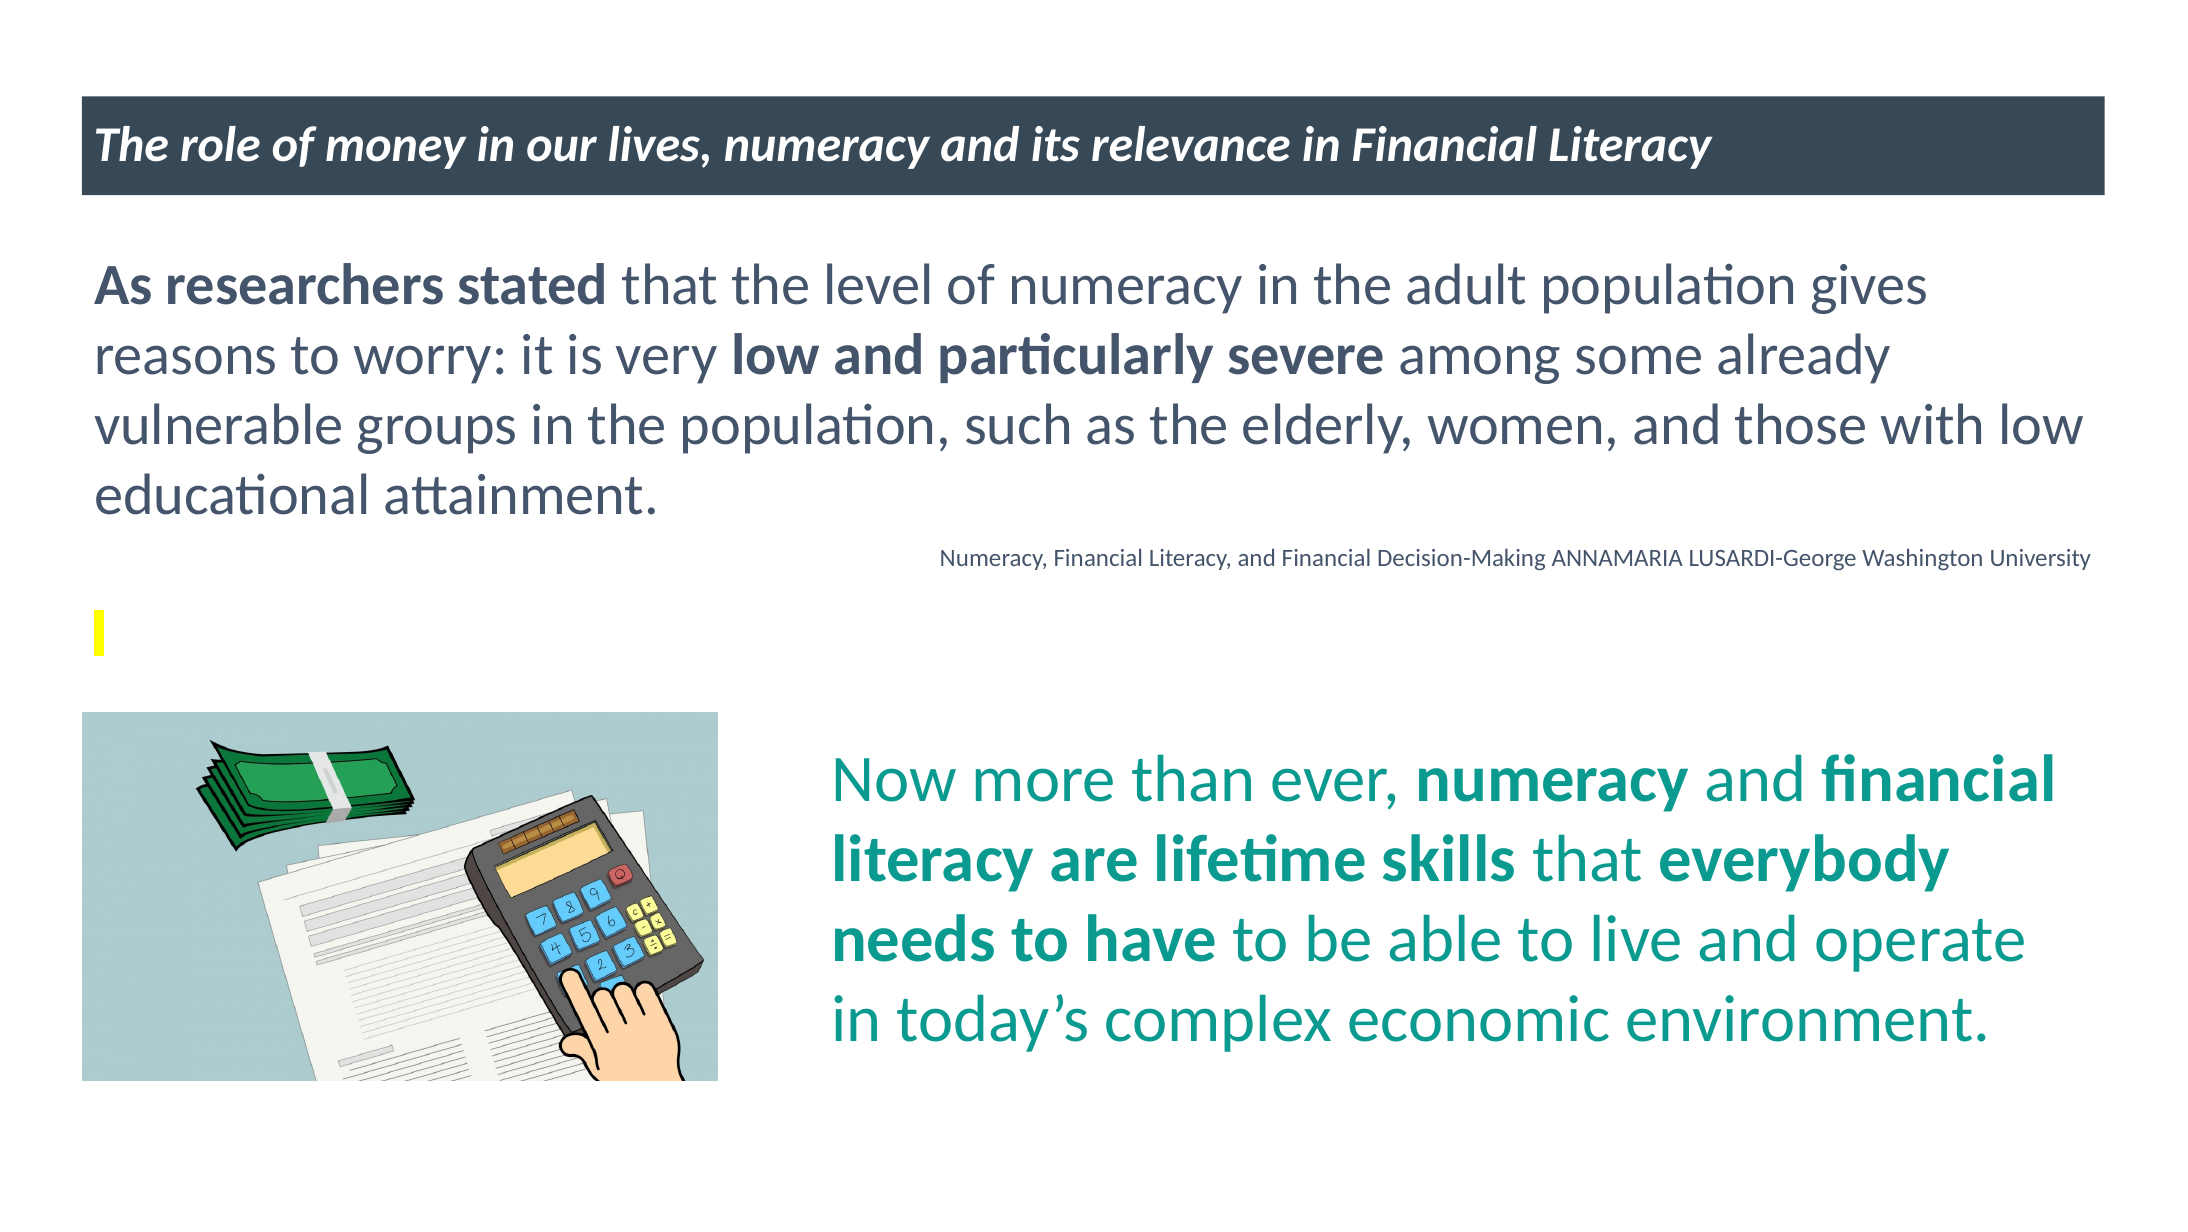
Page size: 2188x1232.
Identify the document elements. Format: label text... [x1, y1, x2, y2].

list The role of money in our lives, numeracy and its relevance in Financial Literacy [81, 96, 2105, 196]
text_box Now more than ever, numeracy and financial literacy are lifetime skills that everybody needs to have to be able to live and operate in today’s complex economic environment. [816, 677, 2106, 1112]
list As researchers stated that the level of numeracy in the adult population gives reasons to worry: it is very low and particularly severe among some already vulnerable groups in the population, such as the elderly, women, and those with low educational attainment. Numeracy, Financial Literacy, and Financial Decision-Making ANNAMARIA LUSARDI-George Washington University [82, 238, 2106, 608]
picture [82, 712, 718, 1082]
